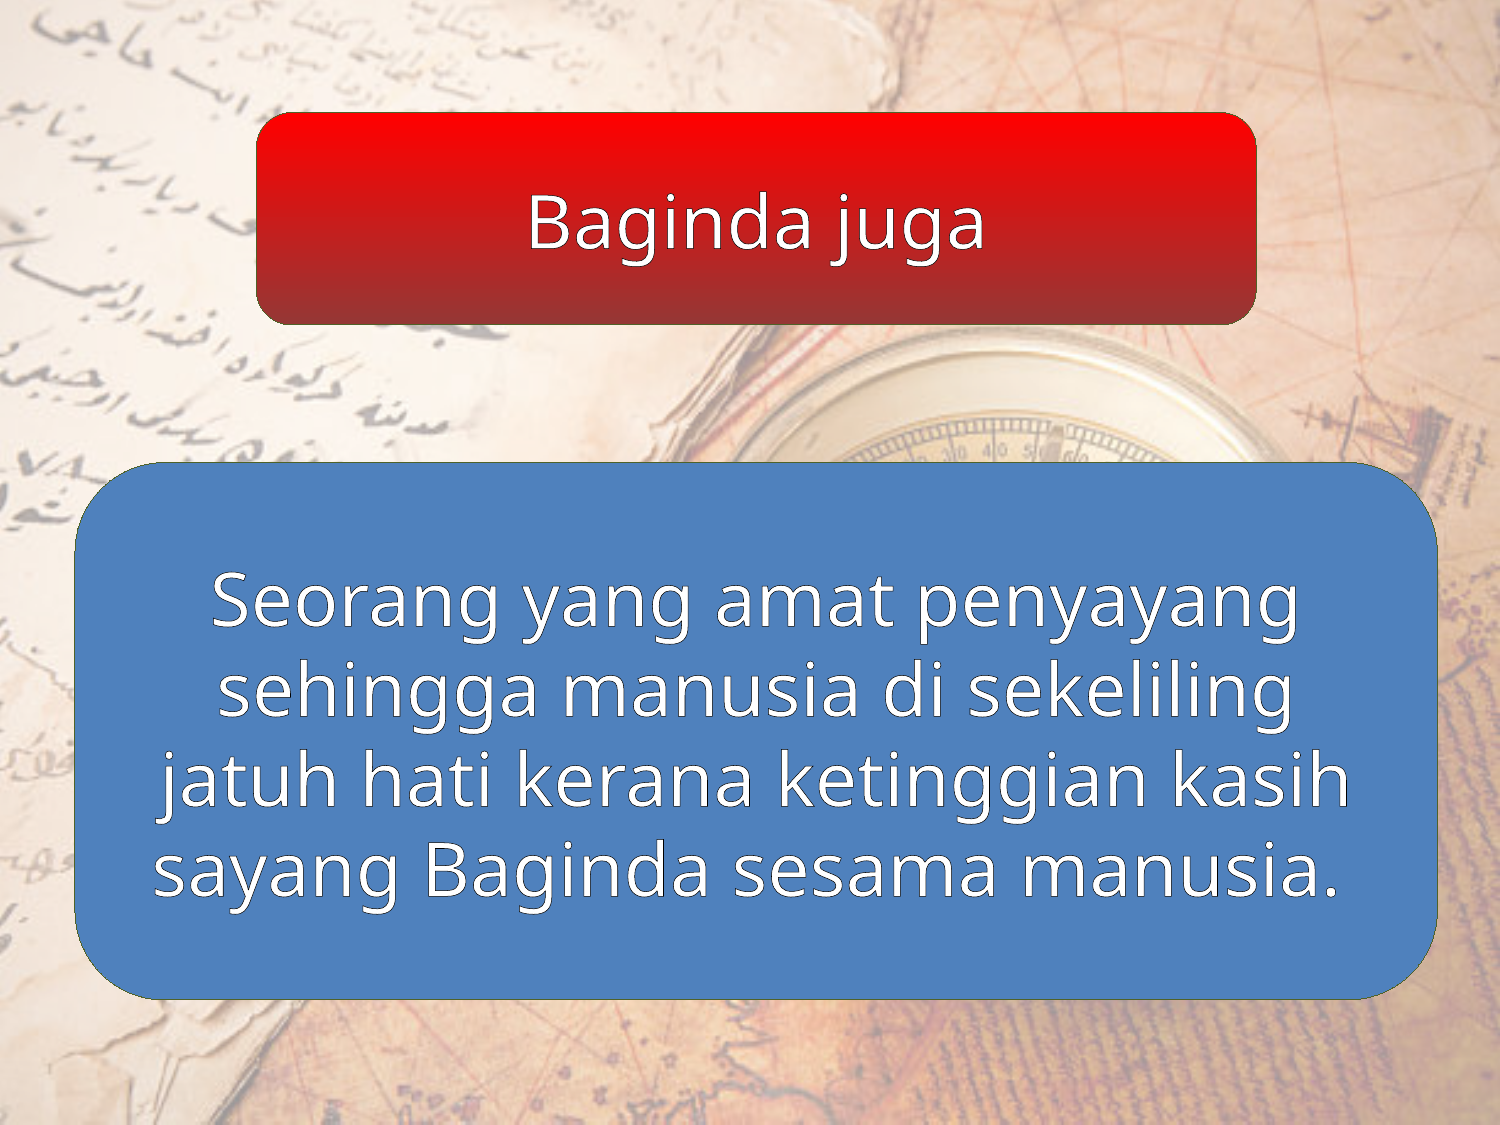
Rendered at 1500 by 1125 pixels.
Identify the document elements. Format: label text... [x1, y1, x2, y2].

text_box Seorang yang amat penyayang sehingga manusia di sekeliling jatuh hati kerana ketinggian kasih sayang Baginda sesama manusia. [74, 462, 1438, 1000]
text_box Baginda juga [256, 112, 1257, 325]
